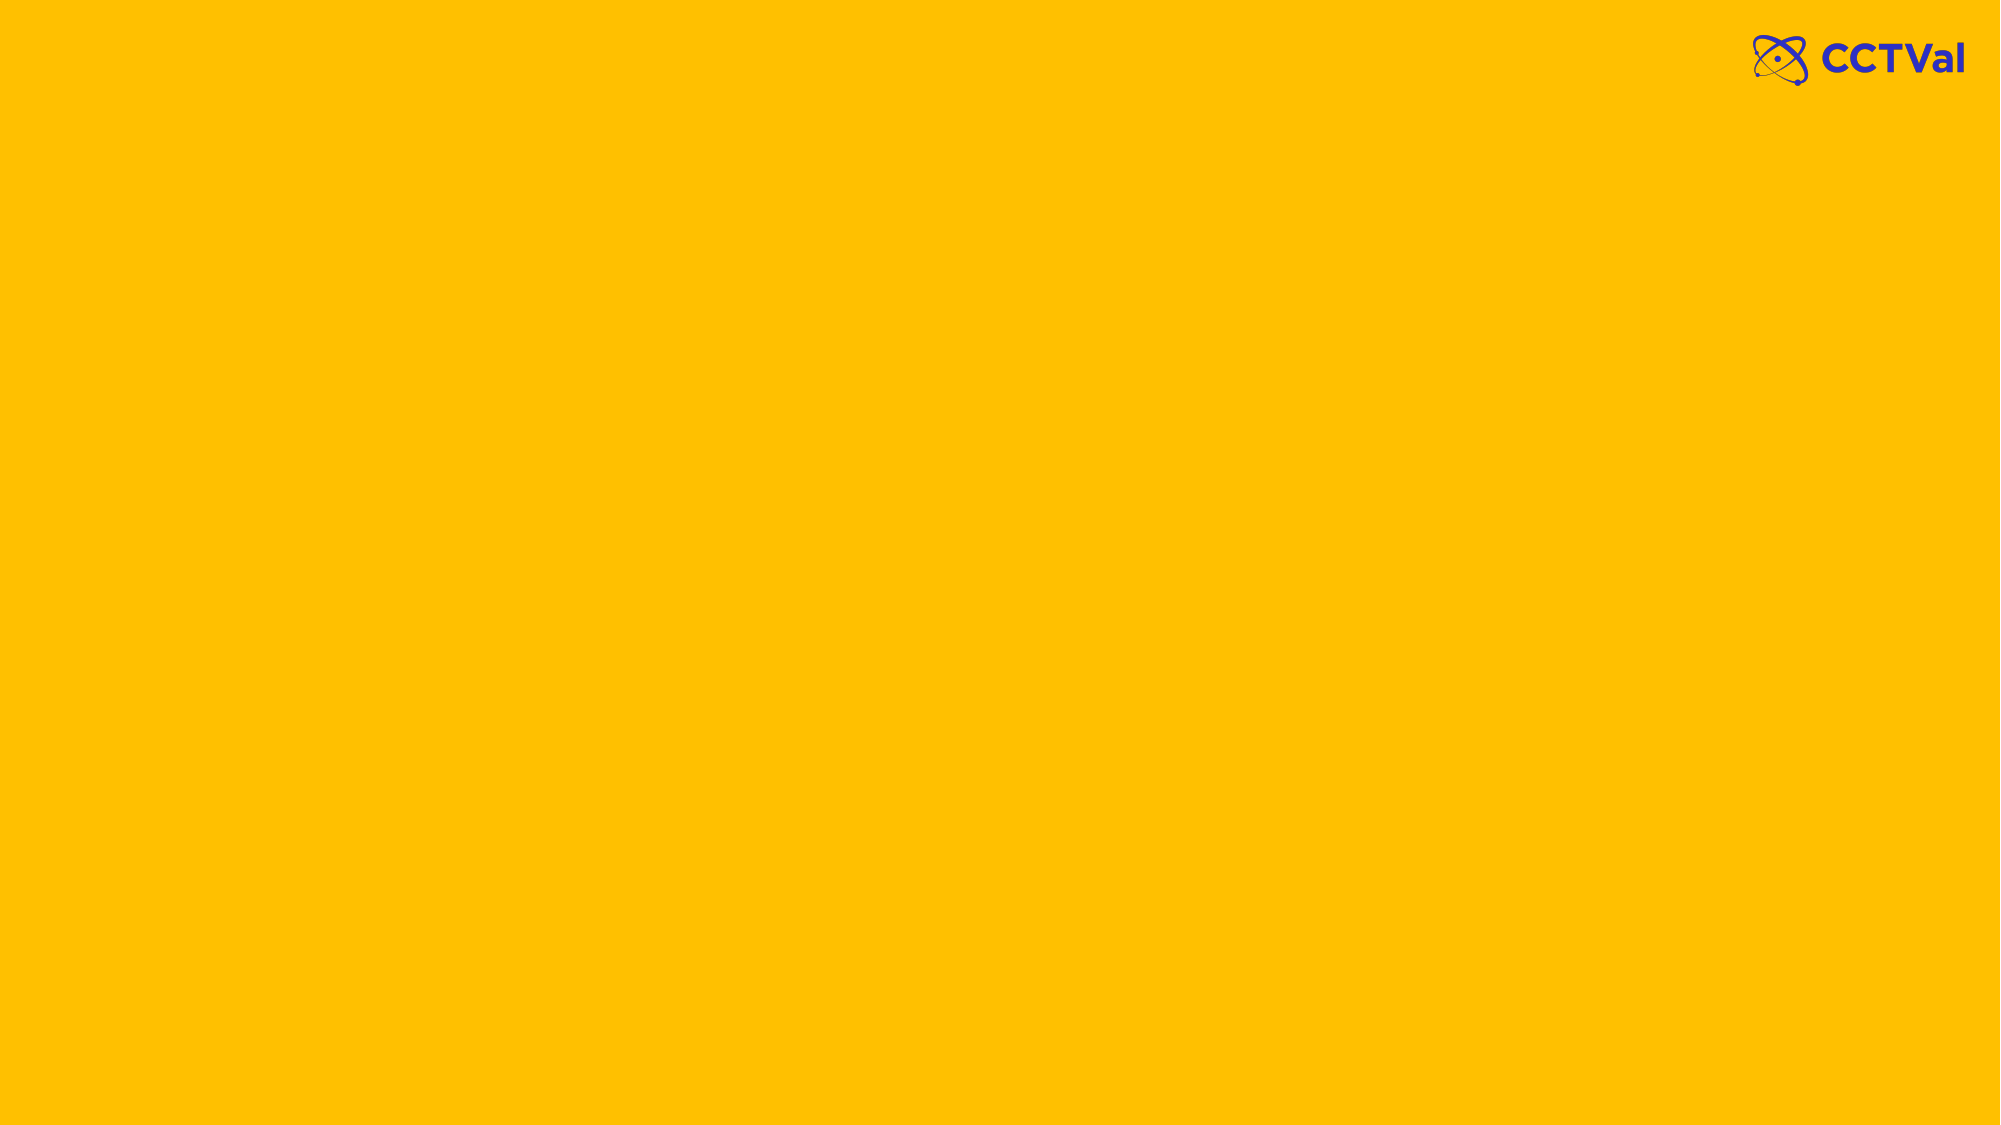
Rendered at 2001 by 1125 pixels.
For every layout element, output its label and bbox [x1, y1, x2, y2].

picture [1741, 26, 1978, 93]
